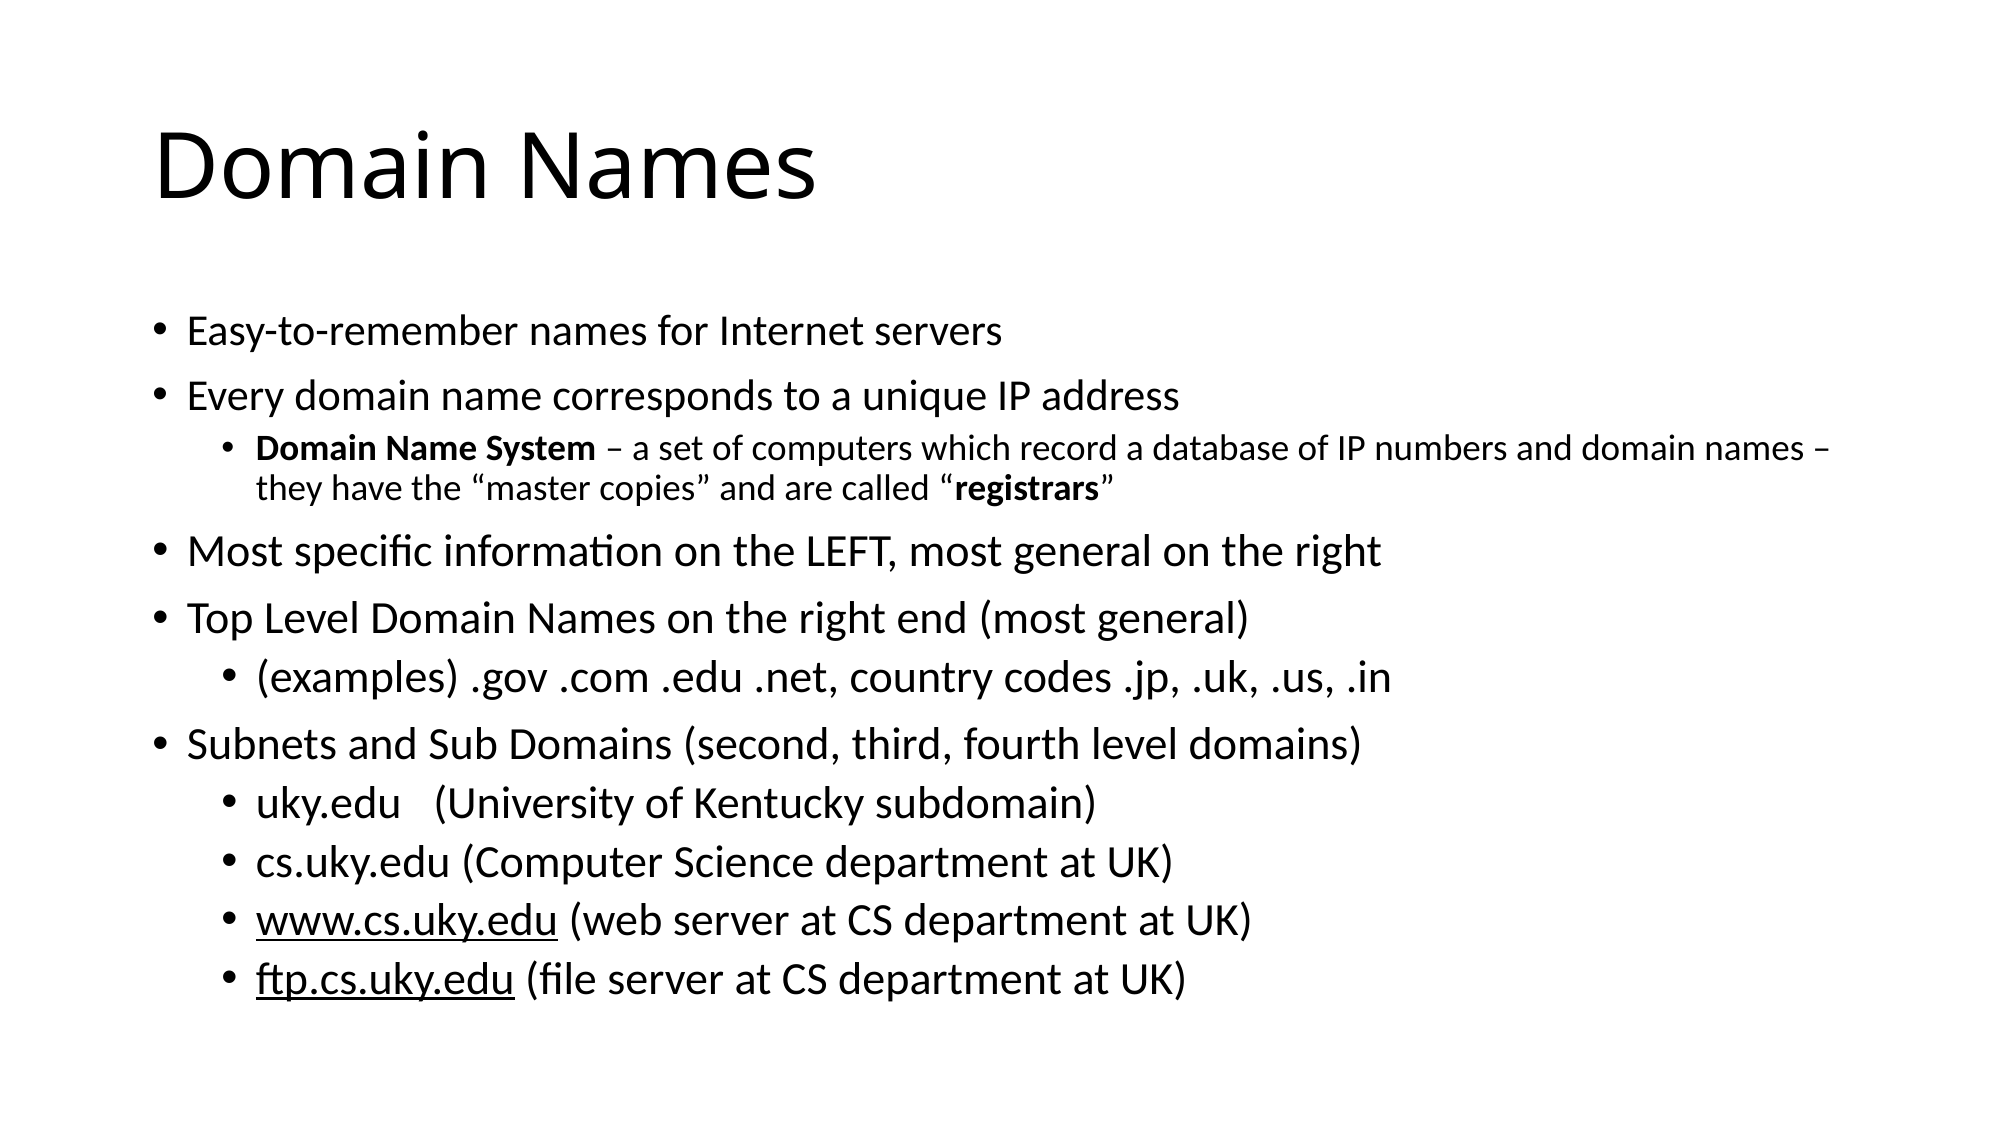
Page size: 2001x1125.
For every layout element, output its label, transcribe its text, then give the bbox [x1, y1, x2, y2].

title Domain Names [137, 59, 1863, 278]
list Easy-to-remember names for Internet servers Every domain name corresponds to a unique IP address Domain Name System – a set of computers which record a database of IP numbers and domain names – they have the “master copies” and are called “registrars” Most specific information on the LEFT, most general on the right Top Level Domain Names on the right end (most general) (examples) .gov .com .edu .net, country codes .jp, .uk, .us, .in Subnets and Sub Domains (second, third, fourth level domains) uky.edu (University of Kentucky subdomain) cs.uky.edu (Computer Science department at UK) www.cs.uky.edu (web server at CS department at UK) ftp.cs.uky.edu (file server at CS department at UK) [137, 299, 1863, 1014]
